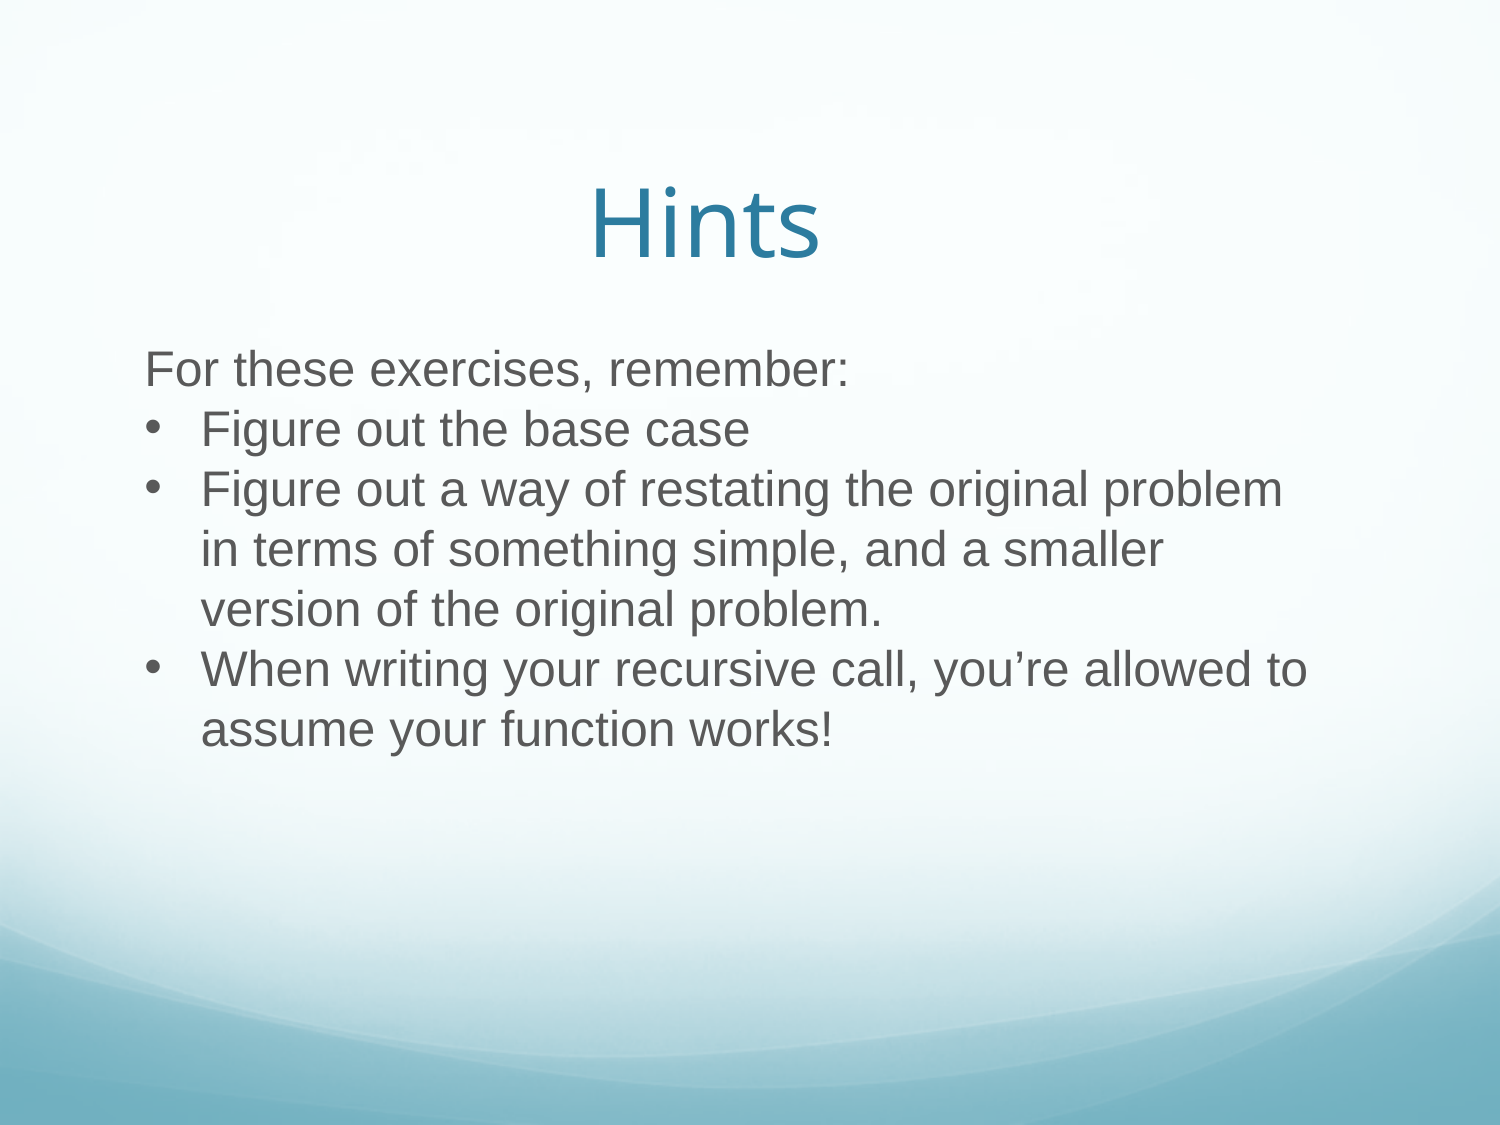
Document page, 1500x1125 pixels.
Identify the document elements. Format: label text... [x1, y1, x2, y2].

text_box For these exercises, remember: Figure out the base case Figure out a way of restating the original problem in terms of something simple, and a smaller version of the original problem. When writing your recursive call, you’re allowed to assume your function works! [129, 328, 1331, 764]
text_box Hints [160, 160, 1250, 284]
picture [0, 0, 1500, 1125]
